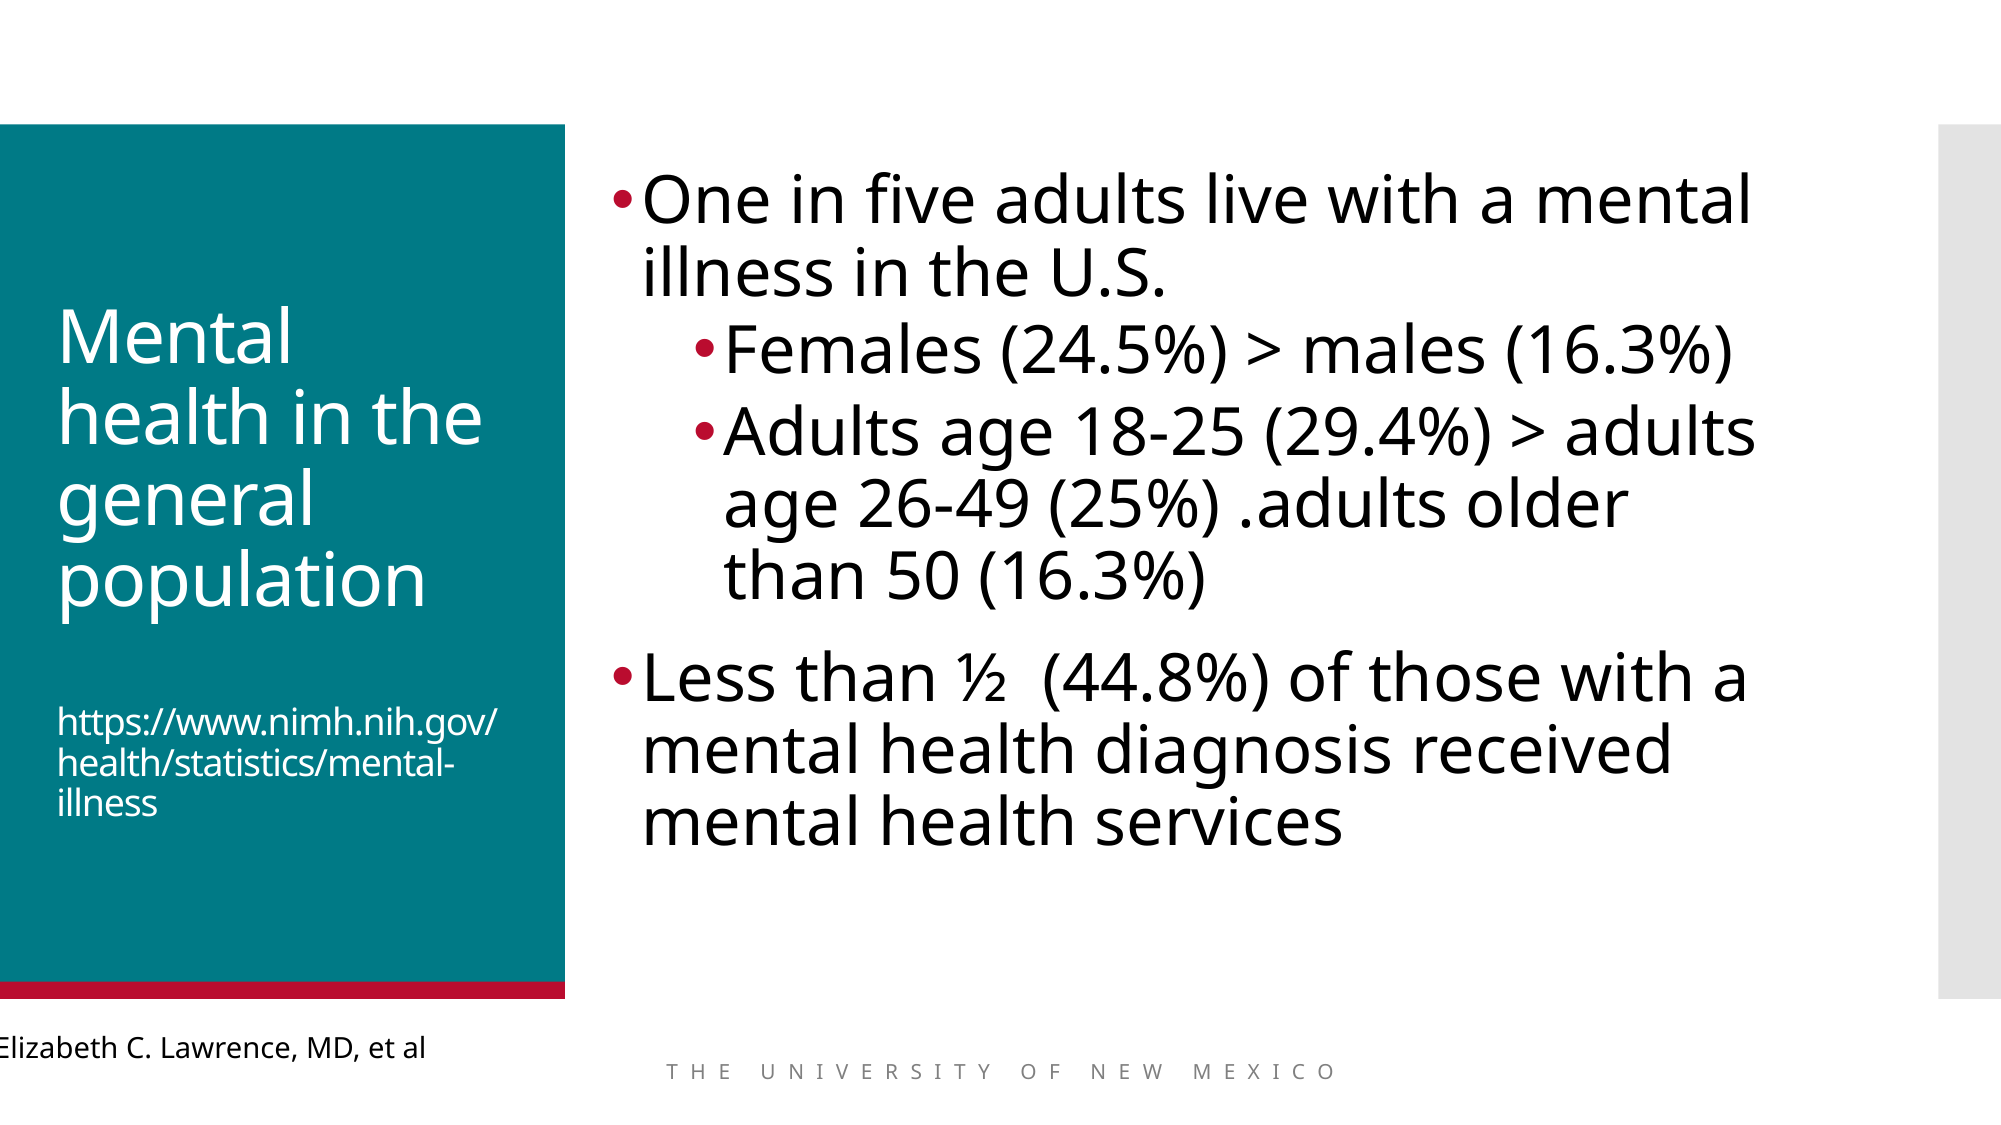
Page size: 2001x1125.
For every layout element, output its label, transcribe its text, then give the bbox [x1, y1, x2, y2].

title Mental health in the general population https://www.nimh.nih.gov/health/statistics/mental-illness [41, 184, 525, 940]
list One in five adults live with a mental illness in the U.S. Females (24.5%) > males (16.3%) Adults age 18-25 (29.4%) > adults age 26-49 (25%) .adults older than 50 (16.3%) Less than ½ (44.8%) of those with a mental health diagnosis received mental health services [596, 150, 1797, 991]
footer THE UNIVERSITY OF NEW MEXICO [515, 1042, 1485, 1103]
text_box Elizabeth C. Lawrence, MD, et al [0, 1022, 442, 1072]
